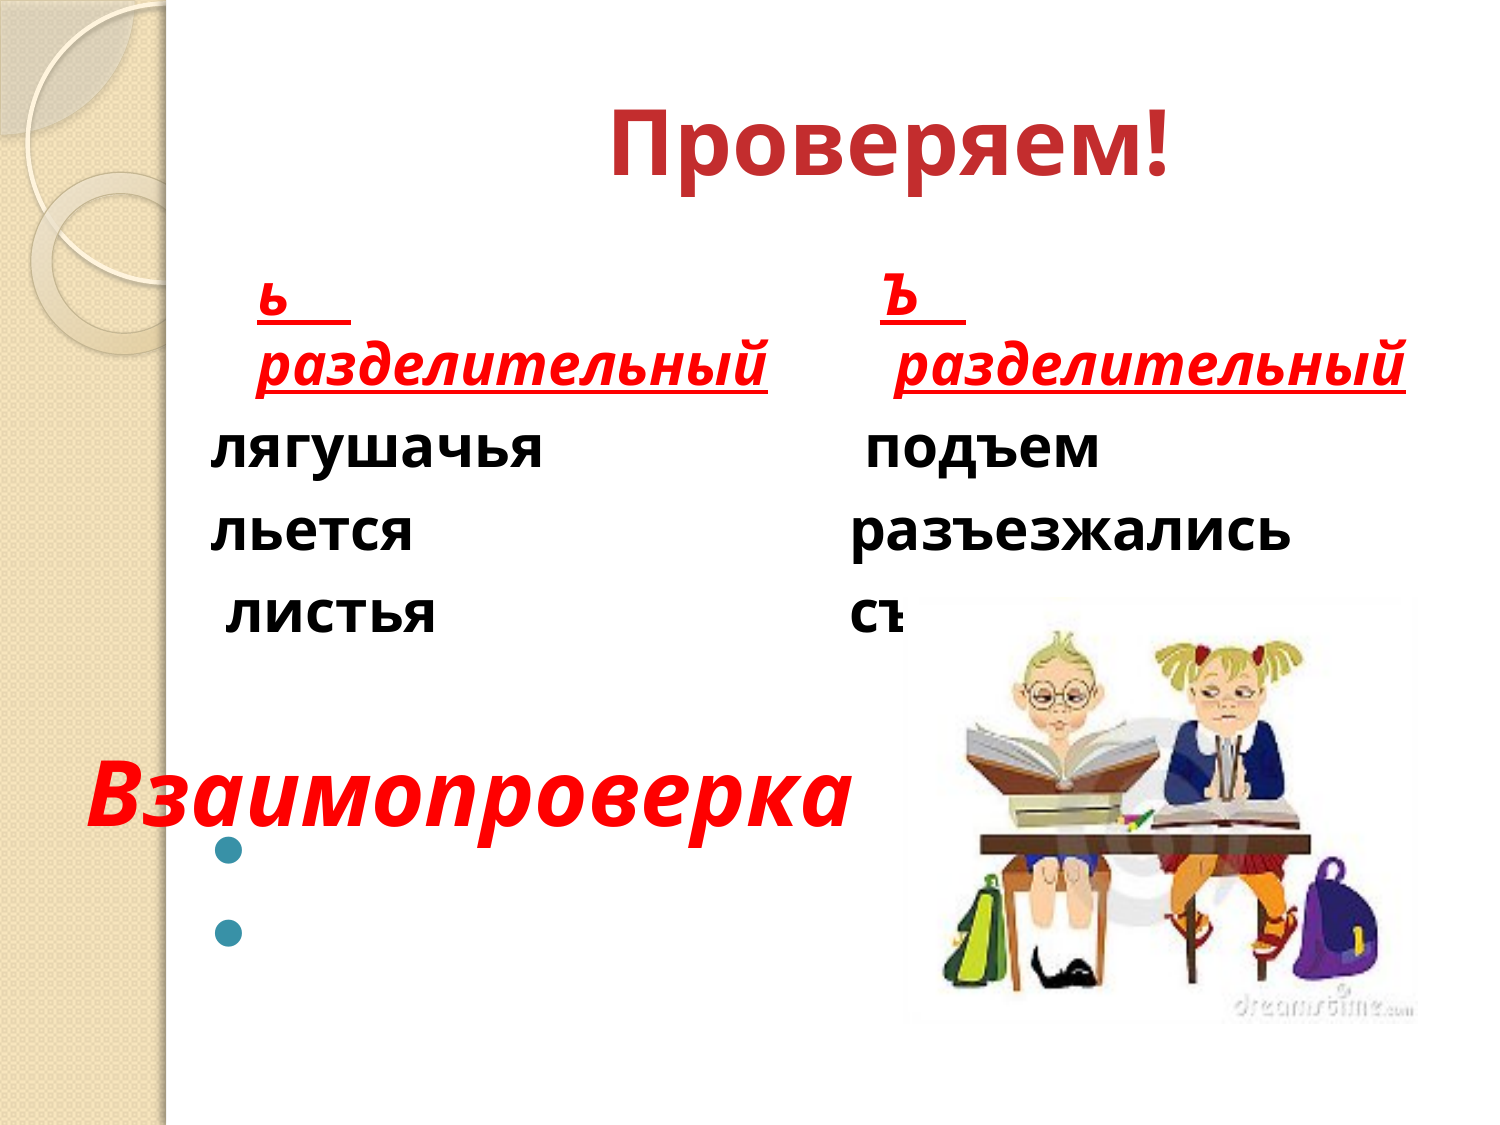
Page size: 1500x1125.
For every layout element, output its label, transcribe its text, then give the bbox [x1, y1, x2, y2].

text_box Взаимопроверка [70, 727, 870, 853]
list Ъ разделительный подъем разъезжались съезжались [820, 249, 1466, 1015]
list ь разделительный лягушачья льется листья [183, 853, 820, 1015]
list ь разделительный лягушачья льется листья [183, 249, 820, 727]
title Проверяем! [235, 45, 1466, 233]
picture [903, 597, 1418, 1024]
